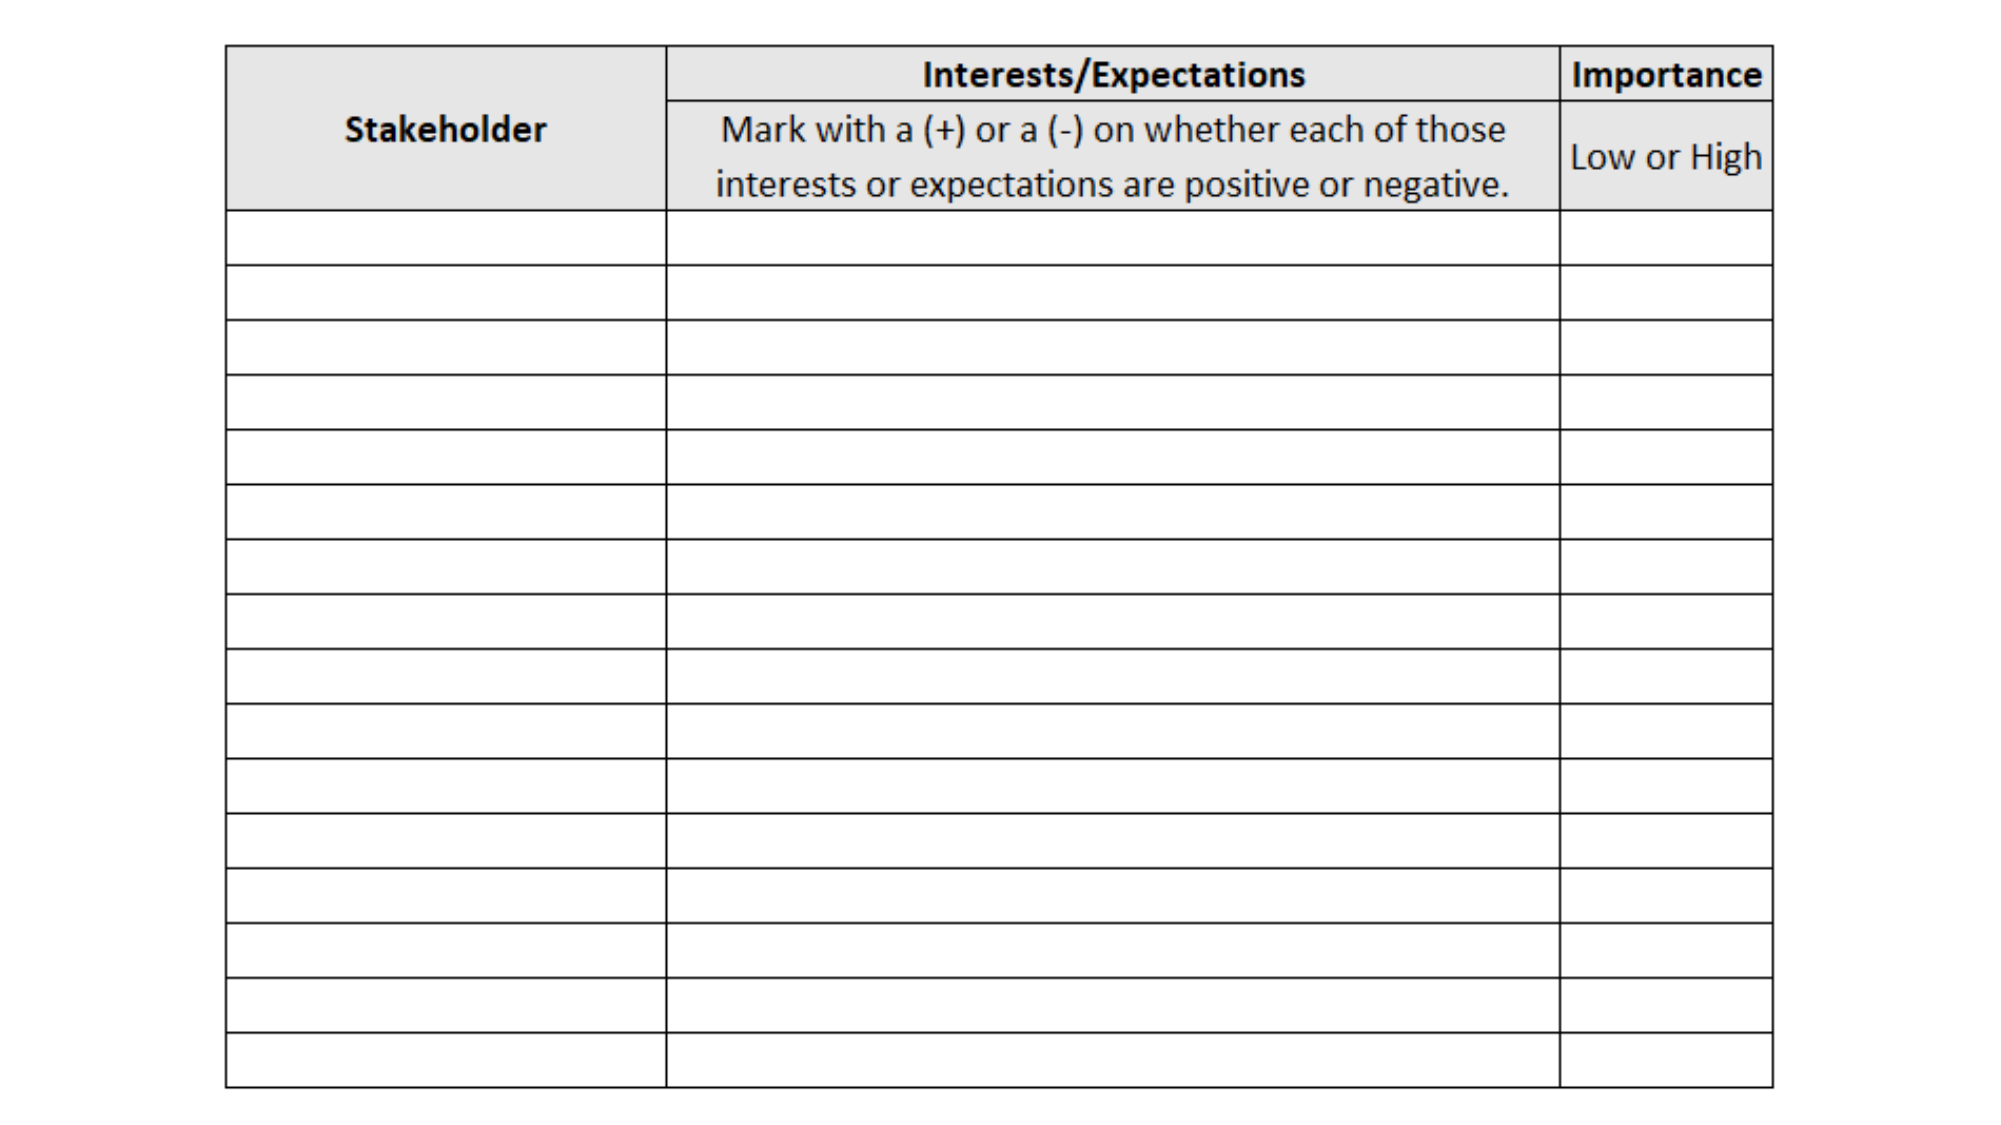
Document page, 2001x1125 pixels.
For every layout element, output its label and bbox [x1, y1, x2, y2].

picture [196, 0, 1804, 1125]
